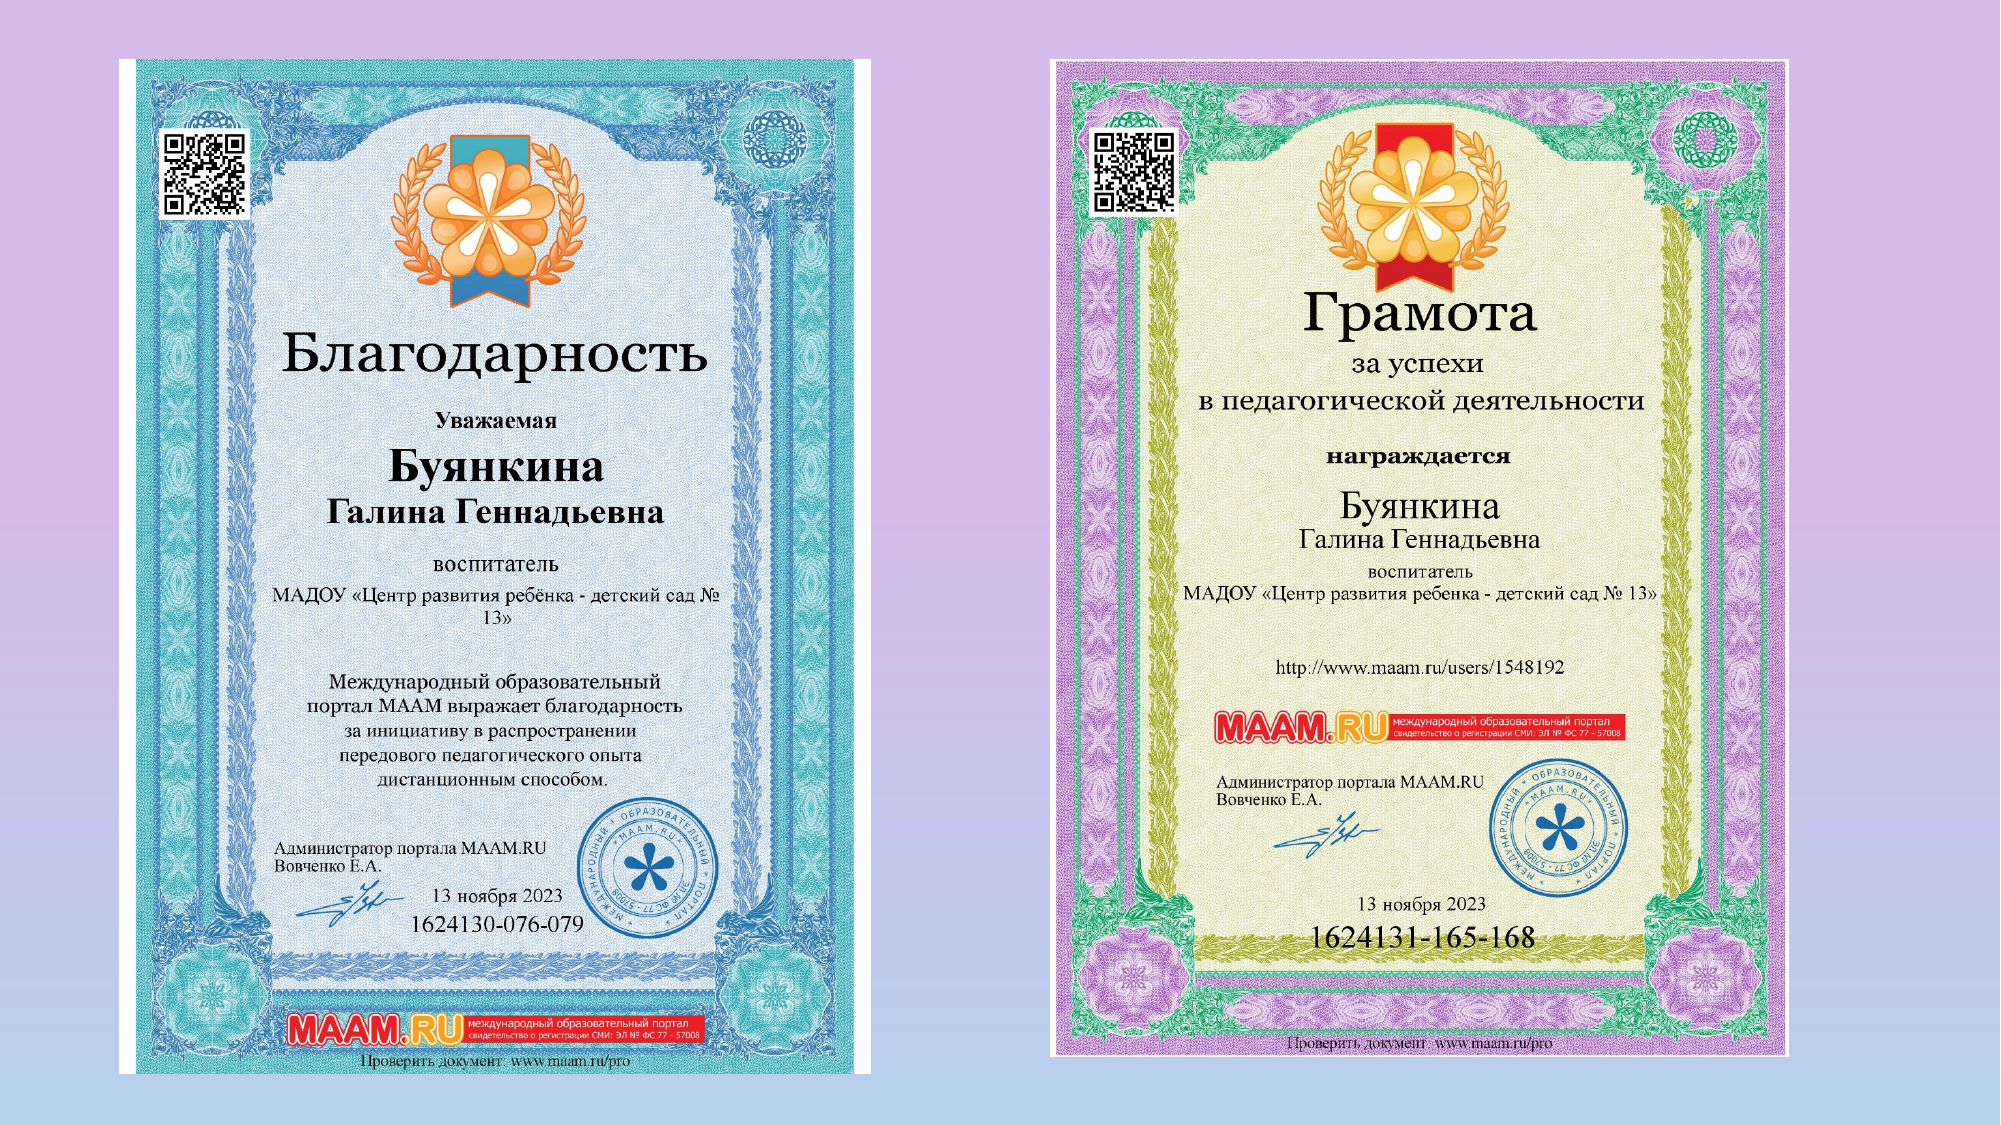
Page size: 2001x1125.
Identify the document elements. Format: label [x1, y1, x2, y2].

list [1049, 59, 1789, 1057]
picture [119, 59, 871, 1074]
